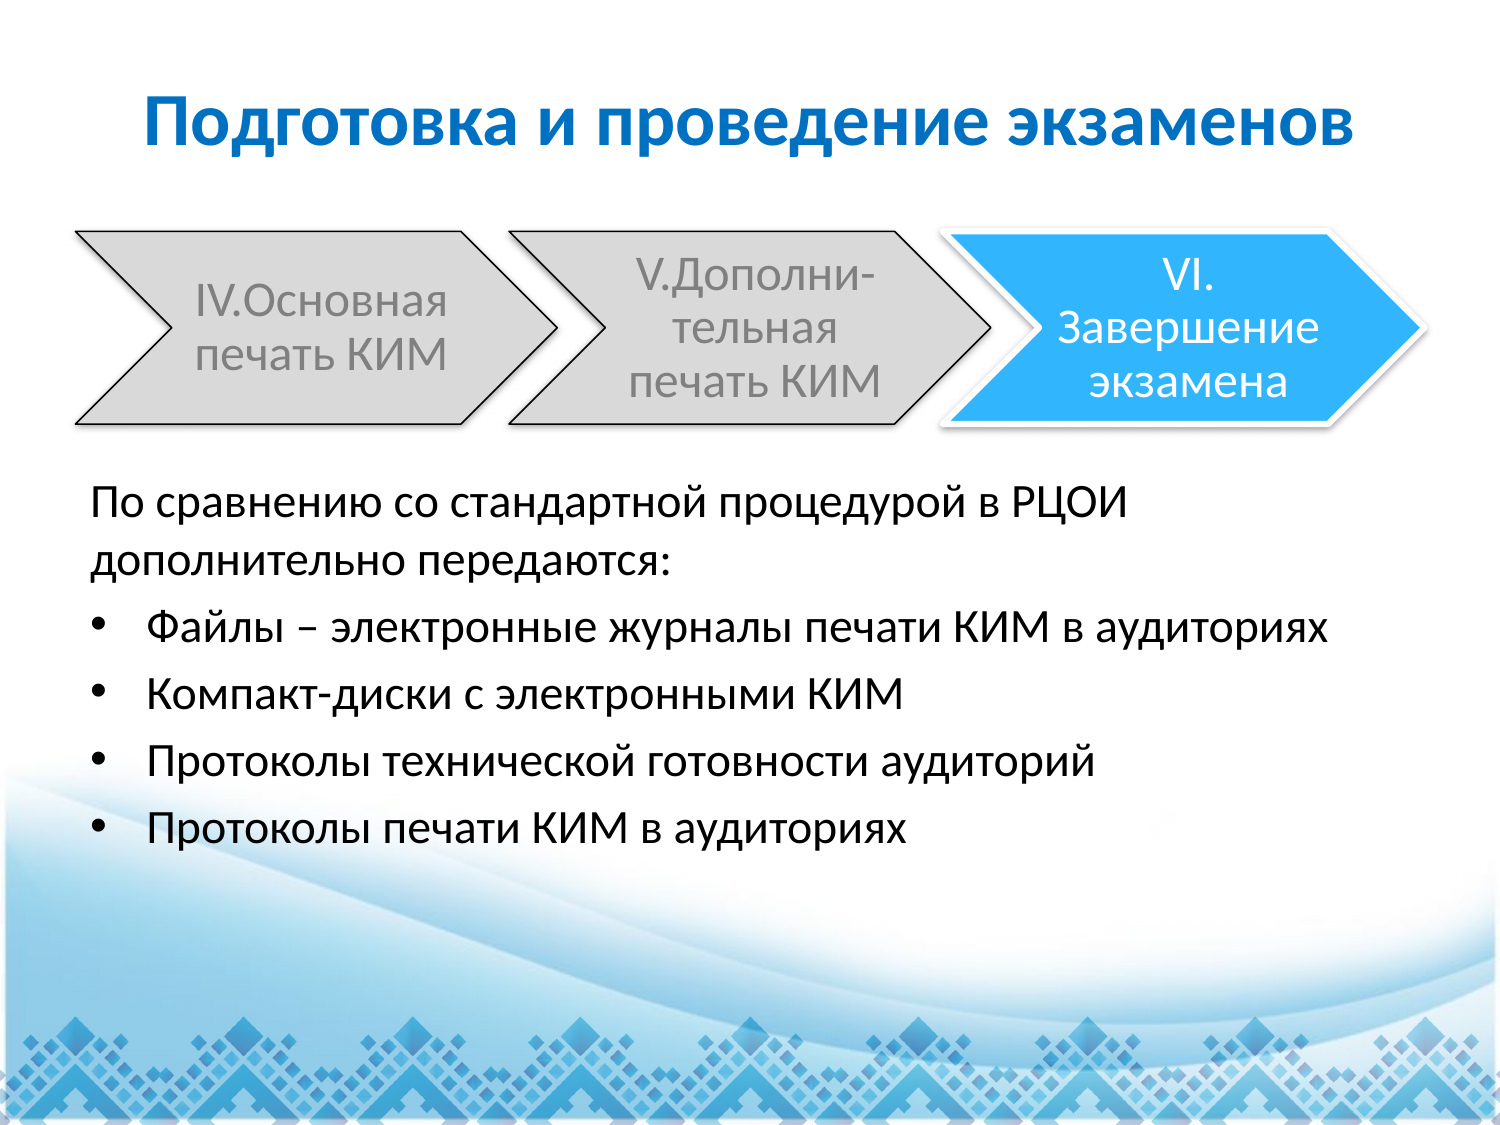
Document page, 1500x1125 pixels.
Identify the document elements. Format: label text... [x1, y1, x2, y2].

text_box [74, 181, 1426, 475]
title Подготовка и проведение экзаменов [75, 36, 1425, 180]
picture [0, 0, 1500, 1125]
text_box По сравнению со стандартной процедурой в РЦОИ дополнительно передаются: Файлы – электронные журналы печати КИМ в аудиториях Компакт-диски с электронными КИМ Протоколы технической готовности аудиторий Протоколы печати КИМ в аудиториях [74, 481, 1425, 999]
